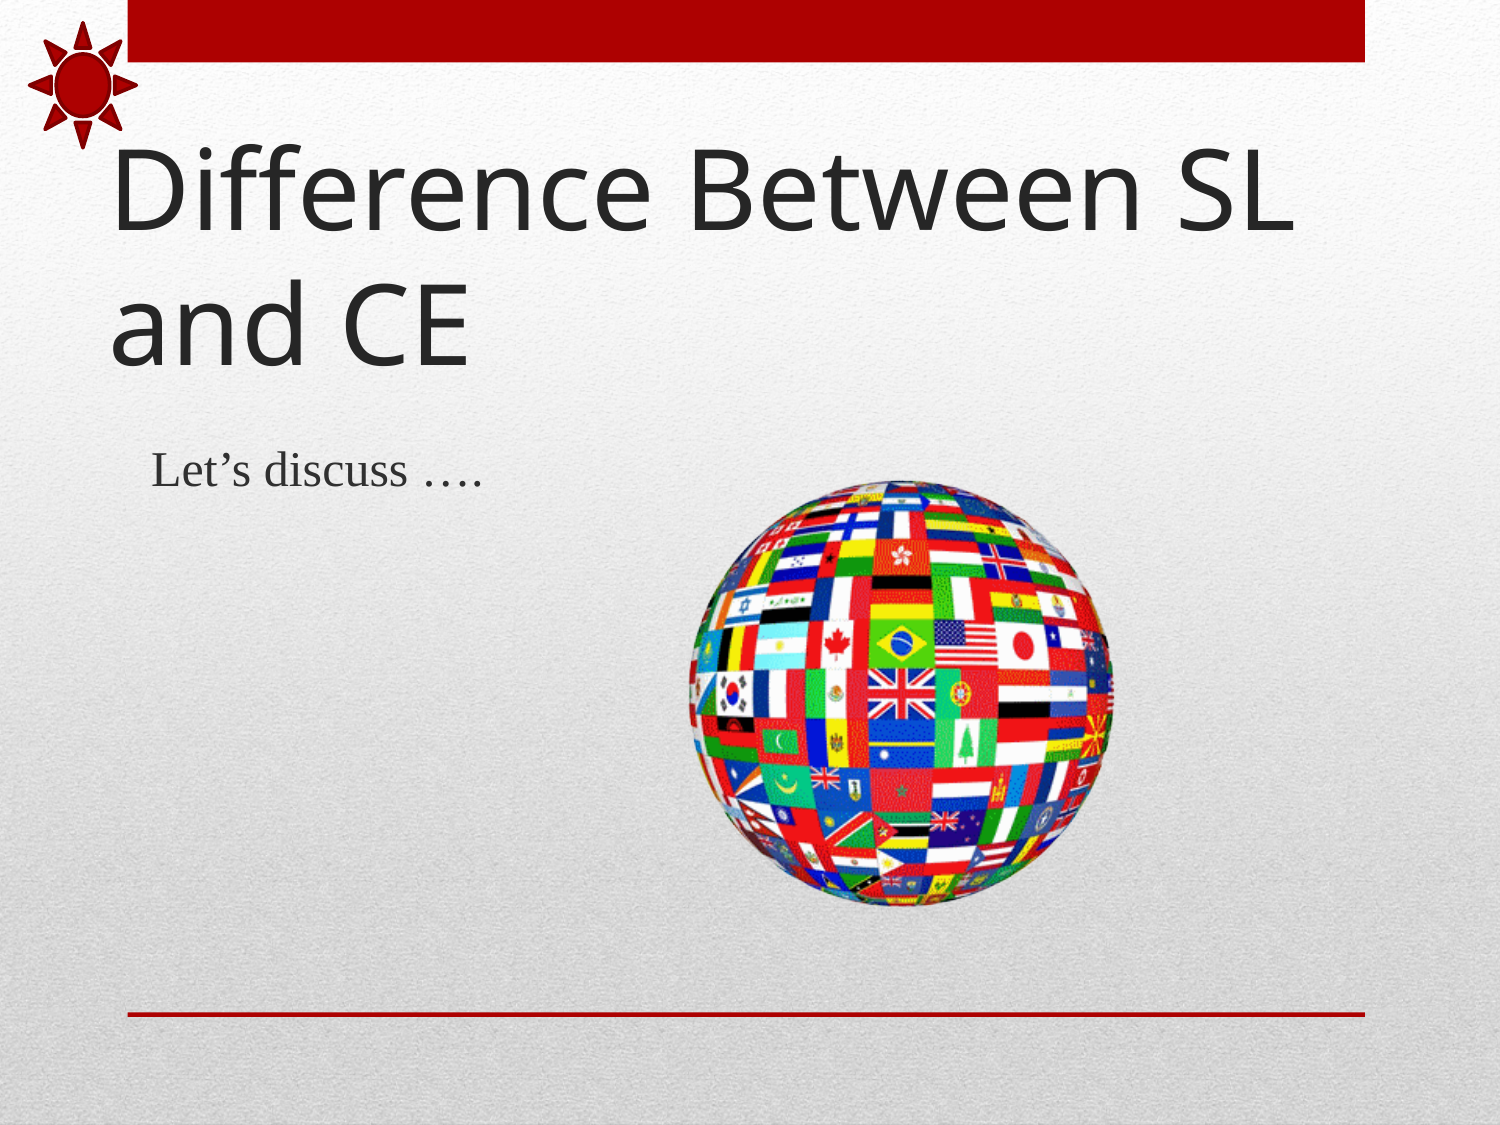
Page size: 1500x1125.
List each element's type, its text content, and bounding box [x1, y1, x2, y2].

text_box [27, 74, 53, 96]
text_box [73, 20, 93, 50]
text_box [73, 120, 93, 150]
list Let’s discuss …. [125, 112, 1363, 750]
title Difference Between SL and CE [93, 39, 1412, 396]
text_box [43, 39, 139, 131]
picture [665, 458, 1136, 930]
